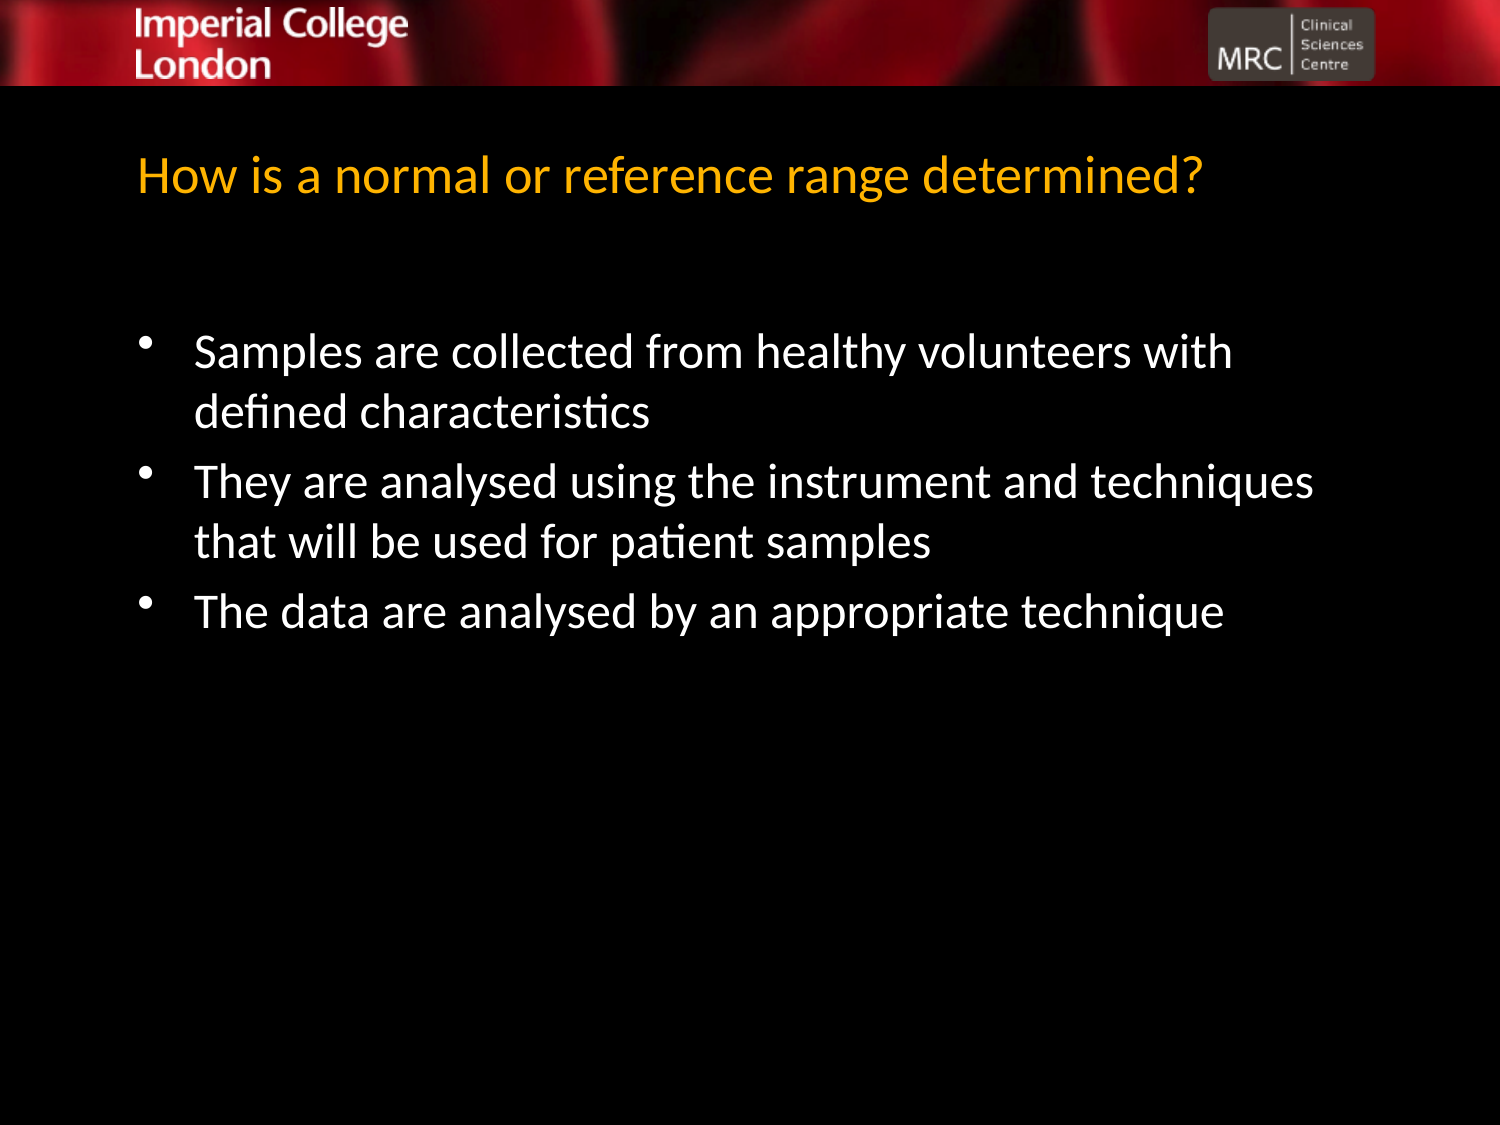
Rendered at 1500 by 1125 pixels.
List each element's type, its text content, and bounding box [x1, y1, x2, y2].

title How is a normal or reference range determined? [137, 99, 1375, 205]
list Samples are collected from healthy volunteers with defined characteristics They are analysed using the instrument and techniques that will be used for patient samples The data are analysed by an appropriate technique [137, 318, 1375, 1051]
picture [0, 0, 1500, 86]
